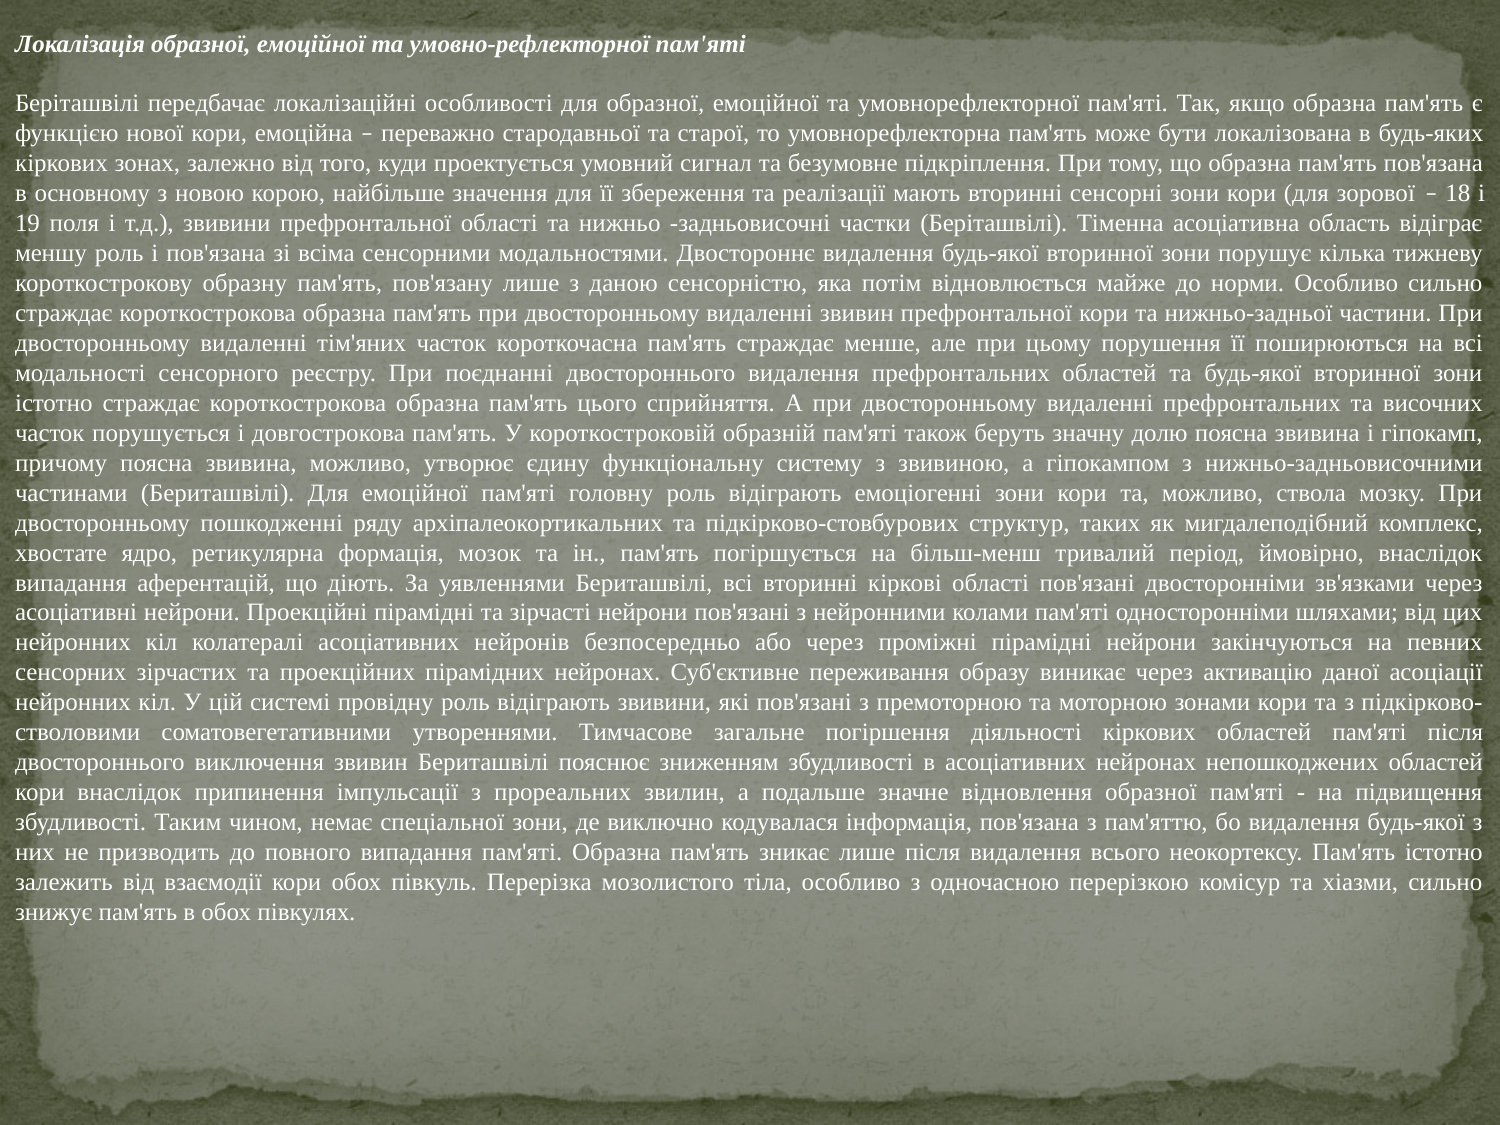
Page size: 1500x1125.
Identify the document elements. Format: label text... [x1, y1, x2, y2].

text_box Локалізація образної, емоційної та умовно-рефлекторної пам'яті Беріташвілі передбачає локалізаційні особливості для образної, емоційної та умовнорефлекторної пам'яті. Так, якщо образна пам'ять є функцією нової кори, емоційна – переважно стародавньої та старої, то умовнорефлекторна пам'ять може бути локалізована в будь-яких кіркових зонах, залежно від того, куди проектується умовний сигнал та безумовне підкріплення. При тому, що образна пам'ять пов'язана в основному з новою корою, найбільше значення для її збереження та реалізації мають вторинні сенсорні зони кори (для зорової – 18 і 19 поля і т.д.), звивини префронтальної області та нижньо -задньовисочні частки (Беріташвілі). Тіменна асоціативна область відіграє меншу роль і пов'язана зі всіма сенсорними модальностями. Двостороннє видалення будь-якої вторинної зони порушує кілька тижневу короткострокову образну пам'ять, пов'язану лише з даною сенсорністю, яка потім відновлюється майже до норми. Особливо сильно страждає короткострокова образна пам'ять при двосторонньому видаленні звивин префронтальної кори та нижньо-задньої частини. При двосторонньому видаленні тім'яних часток короткочасна пам'ять страждає менше, але при цьому порушення її поширюються на всі модальності сенсорного реєстру. При поєднанні двостороннього видалення префронтальних областей та будь-якої вторинної зони істотно страждає короткострокова образна пам'ять цього сприйняття. А при двосторонньому видаленні префронтальних та височних часток порушується і довгострокова пам'ять. У короткостроковій образній пам'яті також беруть значну долю поясна звивина і гіпокамп, причому поясна звивина, можливо, утворює єдину функціональну систему з звивиною, а гіпокампом з нижньо-задньовисочними частинами (Бериташвілі). Для емоційної пам'яті головну роль відіграють емоціогенні зони кори та, можливо, ствола мозку. При двосторонньому пошкодженні ряду архіпалеокортикальних та підкірково-стовбурових структур, таких як мигдалеподібний комплекс, хвостате ядро, ретикулярна формація, мозок та ін., пам'ять погіршується на більш-менш тривалий період, ймовірно, внаслідок випадання аферентацій, що діють. За уявленнями Бериташвілі, всі вторинні кіркові області пов'язані двосторонніми зв'язками через асоціативні нейрони. Проекційні пірамідні та зірчасті нейрони пов'язані з нейронними колами пам'яті односторонніми шляхами; від цих нейронних кіл колатералі асоціативних нейронів безпосередньо або через проміжні пірамідні нейрони закінчуються на певних сенсорних зірчастих та проекційних пірамідних нейронах. Суб'єктивне переживання образу виникає через активацію даної асоціації нейронних кіл. У цій системі провідну роль відіграють звивини, які пов'язані з премоторною та моторною зонами кори та з підкірково-стволовими соматовегетативними утвореннями. Тимчасове загальне погіршення діяльності кіркових областей пам'яті після двостороннього виключення звивин Бериташвілі пояснює зниженням збудливості в асоціативних нейронах непошкоджених областей кори внаслідок припинення імпульсації з прореальних звилин, а подальше значне відновлення образної пам'яті - на підвищення збудливості. Таким чином, немає спеціальної зони, де виключно кодувалася інформація, пов'язана з пам'яттю, бо видалення будь-якої з них не призводить до повного випадання пам'яті. Образна пам'ять зникає лише після видалення всього неокортексу. Пам'ять істотно залежить від взаємодії кори обох півкуль. Перерізка мозолистого тіла, особливо з одночасною перерізкою комісур та хіазми, сильно знижує пам'ять в обох півкулях. [0, 19, 1500, 933]
